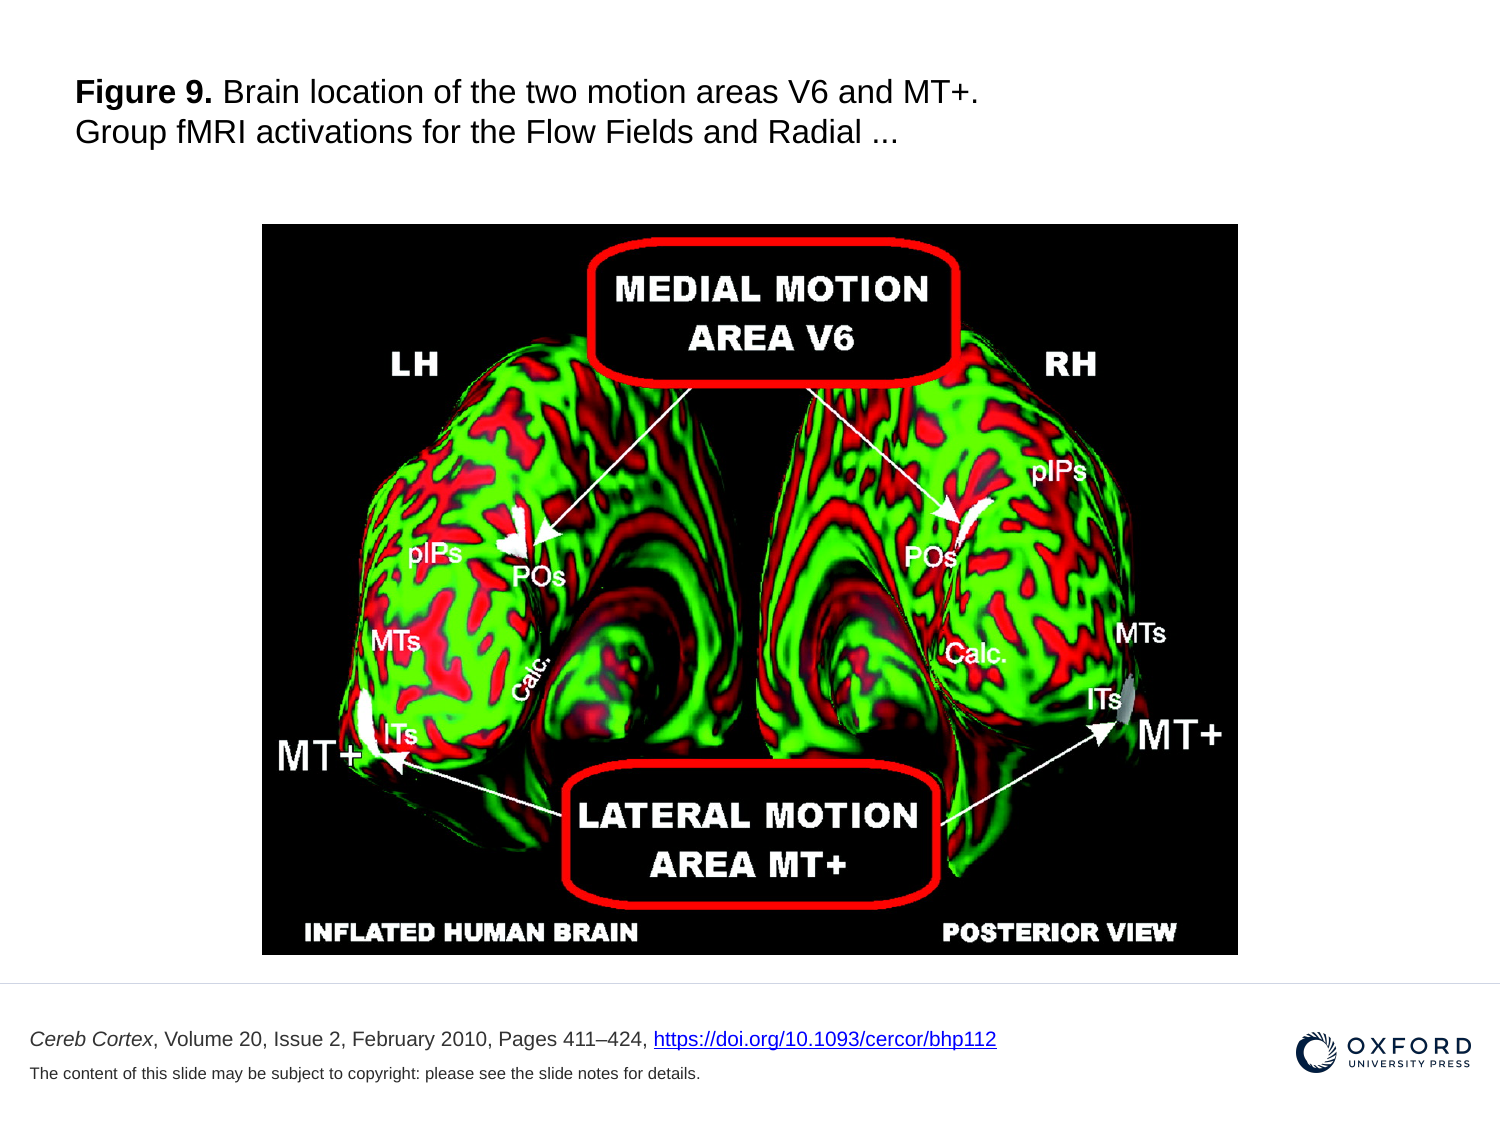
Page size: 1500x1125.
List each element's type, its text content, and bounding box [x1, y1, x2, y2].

footer Cereb Cortex, Volume 20, Issue 2, February 2010, Pages 411–424, https://doi.org/10.1093/cercor/bhp112 The content of this slide may be subject to copyright: please see the slide notes for details. [0, 983, 1260, 1125]
picture [1296, 1032, 1471, 1073]
picture [262, 224, 1238, 955]
title Figure 9. Brain location of the two motion areas V6 and MT+. Group fMRI activations for the Flow Fields and Radial ... [75, 69, 1078, 171]
